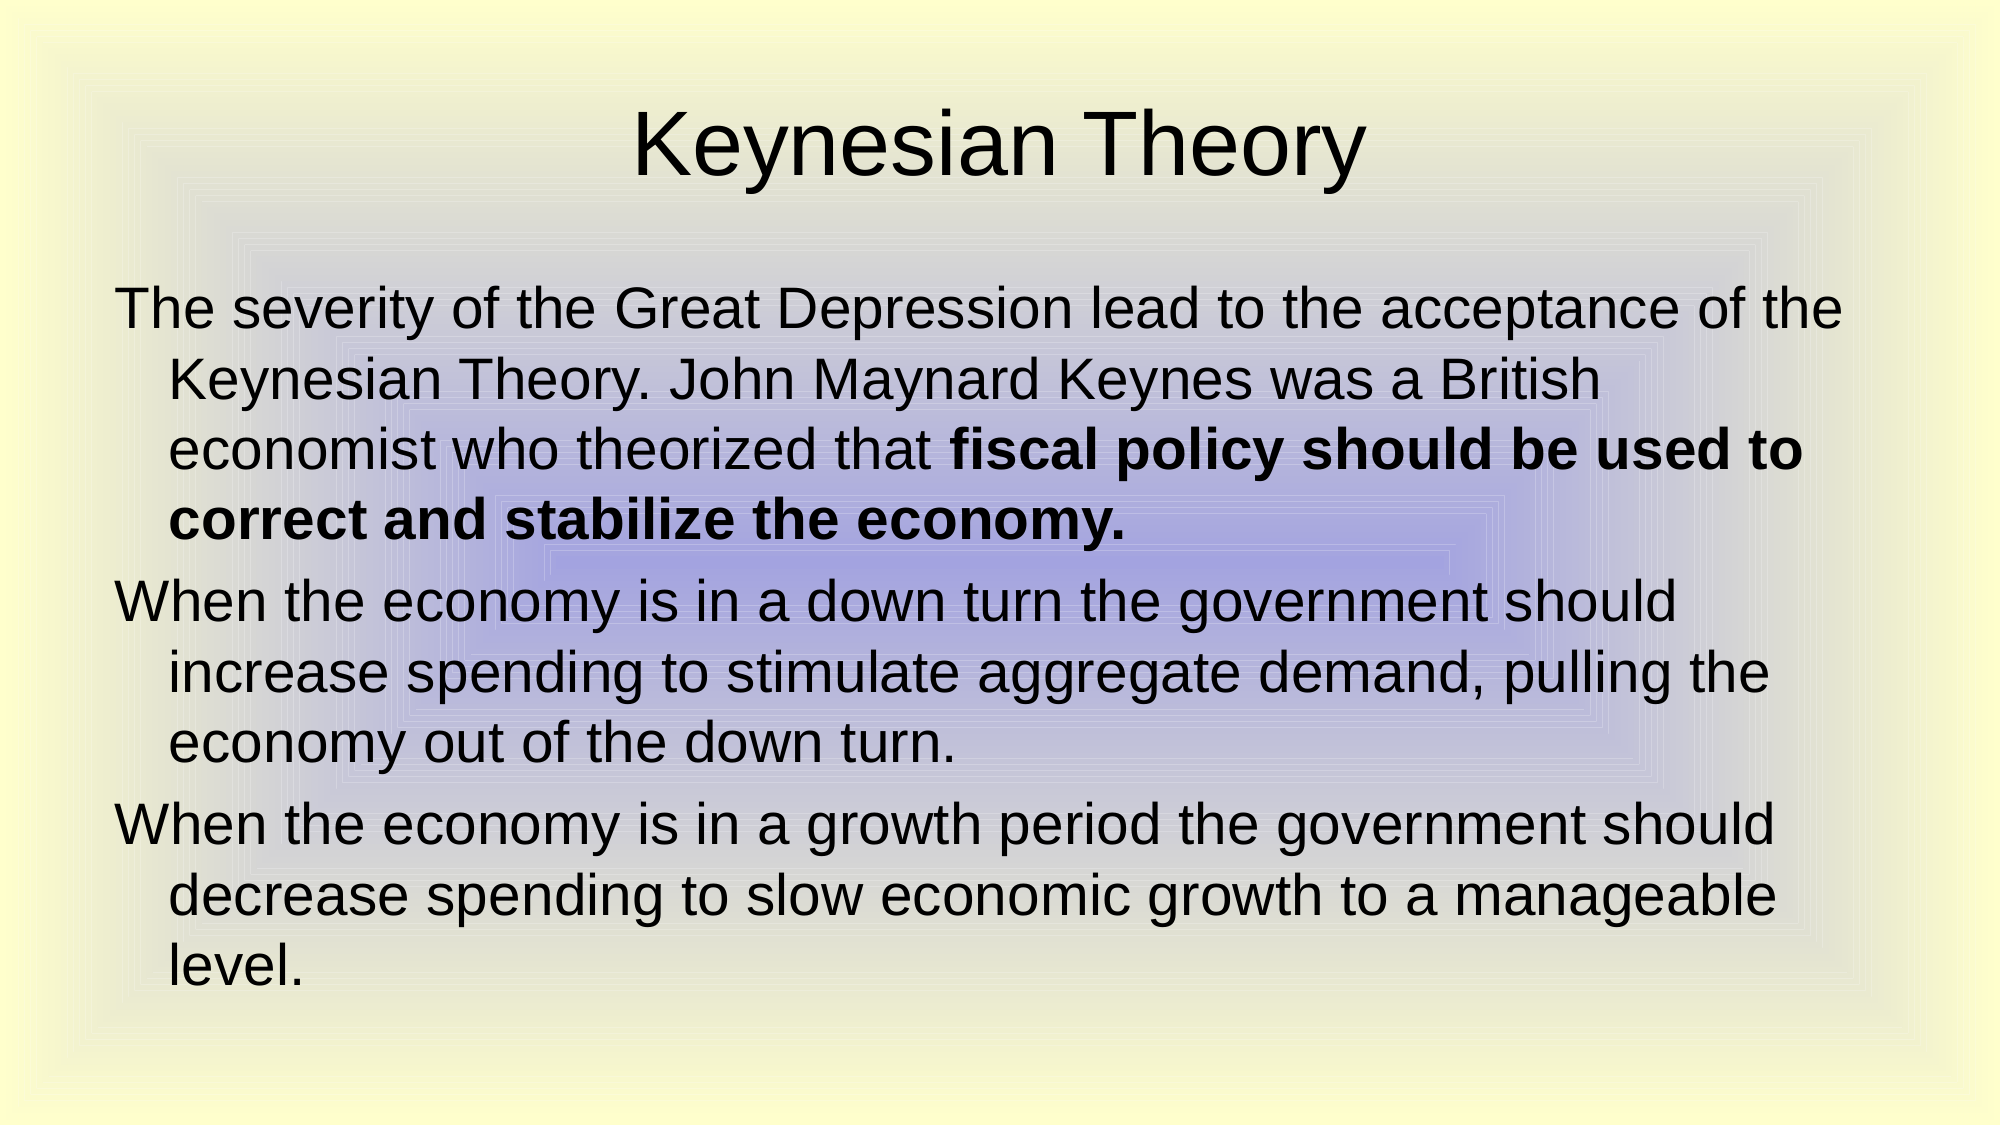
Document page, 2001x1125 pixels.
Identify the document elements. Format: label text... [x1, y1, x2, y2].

list The severity of the Great Depression lead to the acceptance of the Keynesian Theory. John Maynard Keynes was a British economist who theorized that fiscal policy should be used to correct and stabilize the economy. When the economy is in a down turn the government should increase spending to stimulate aggregate demand, pulling the economy out of the down turn. When the economy is in a growth period the government should decrease spending to slow economic growth to a manageable level. [99, 262, 1900, 1005]
title Keynesian Theory [99, 45, 1900, 233]
